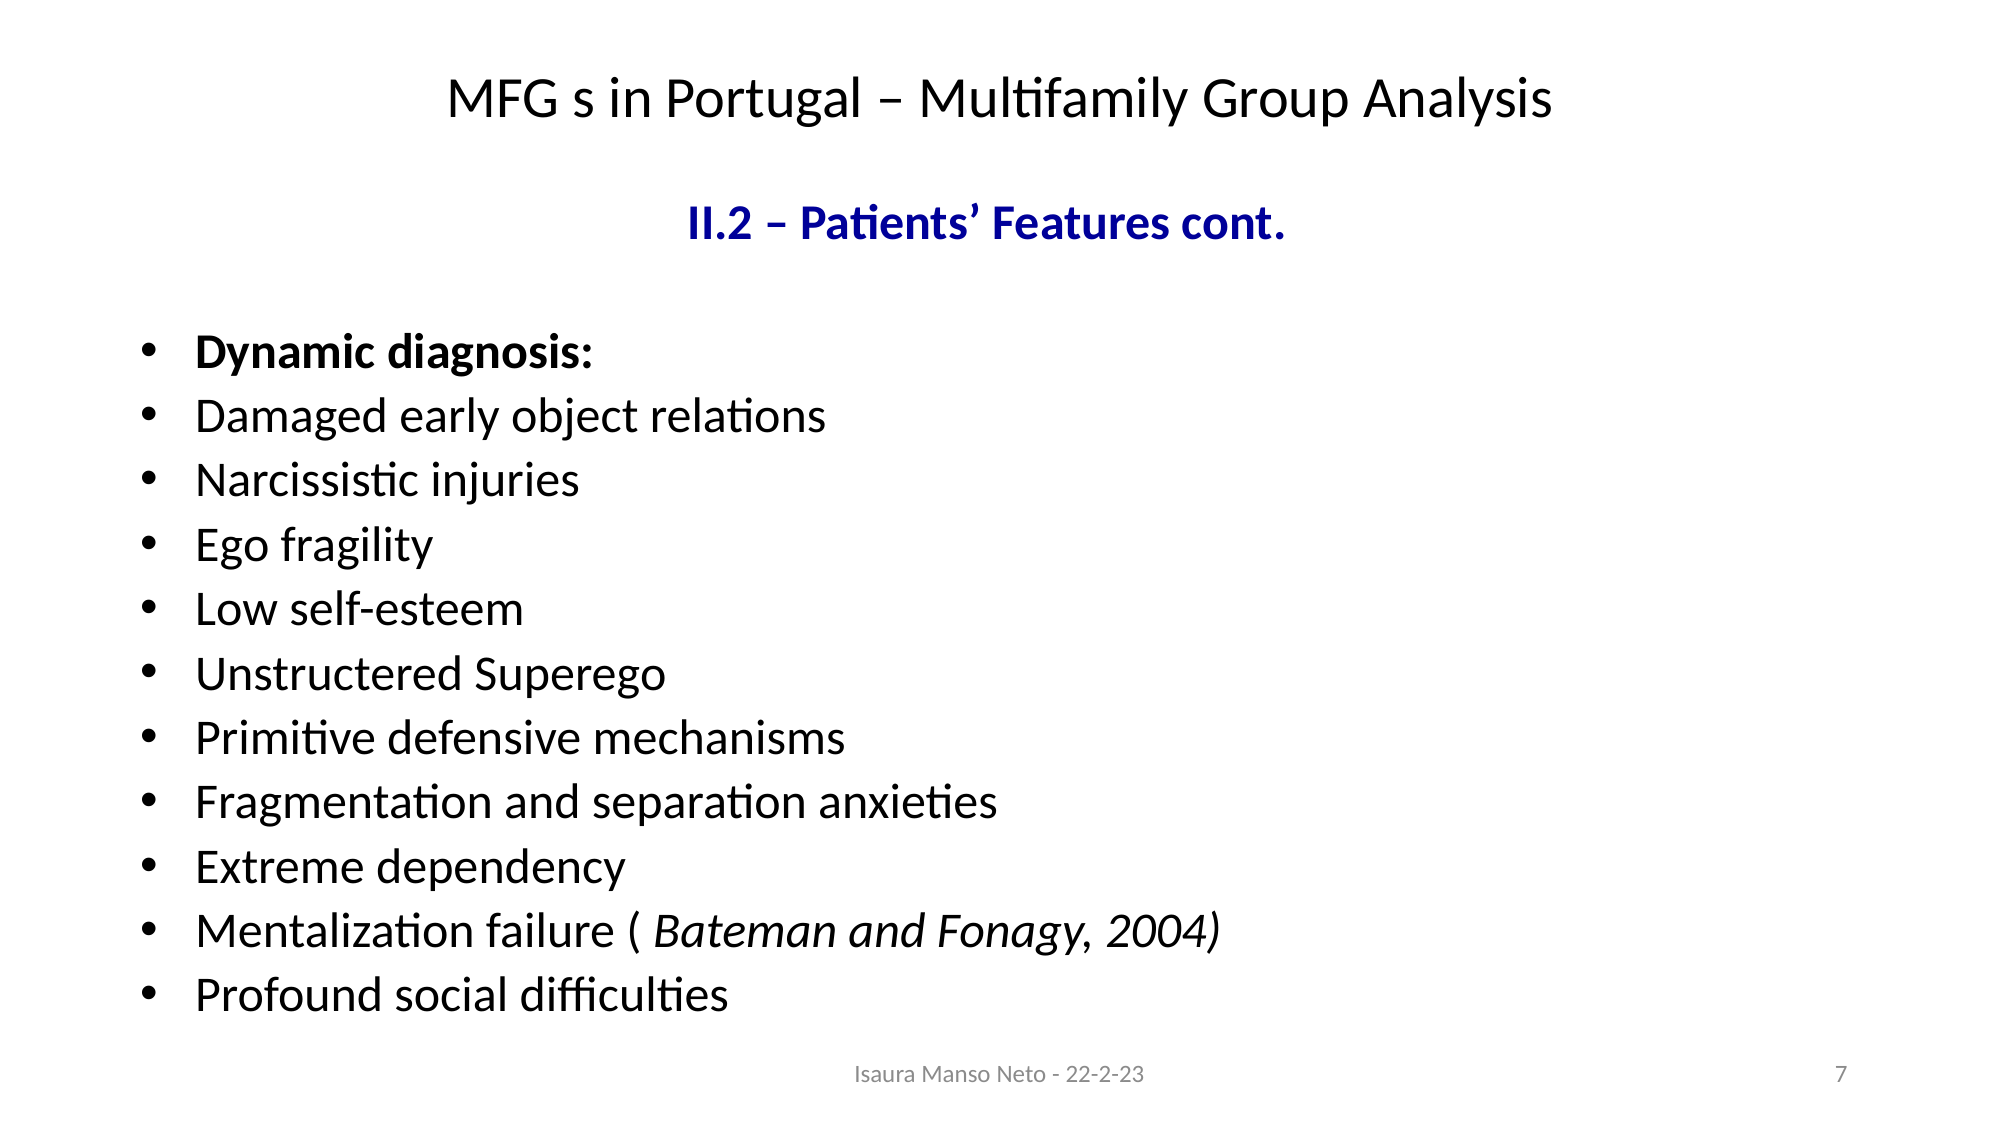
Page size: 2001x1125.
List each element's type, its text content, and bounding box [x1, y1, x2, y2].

slide_number 7 [1412, 1042, 1863, 1103]
footer Isaura Manso Neto - 22-2-23 [662, 1042, 1338, 1103]
list II.2 – Patients’ Features cont. Dynamic diagnosis: Damaged early object relations Narcissistic injuries Ego fragility Low self-esteem Unstructered Superego Primitive defensive mechanisms Fragmentation and separation anxieties Extreme dependency Mentalization failure ( Bateman and Fonagy, 2004) Profound social difficulties [124, 188, 1850, 1043]
title MFG s in Portugal – Multifamily Group Analysis [137, 59, 1863, 138]
